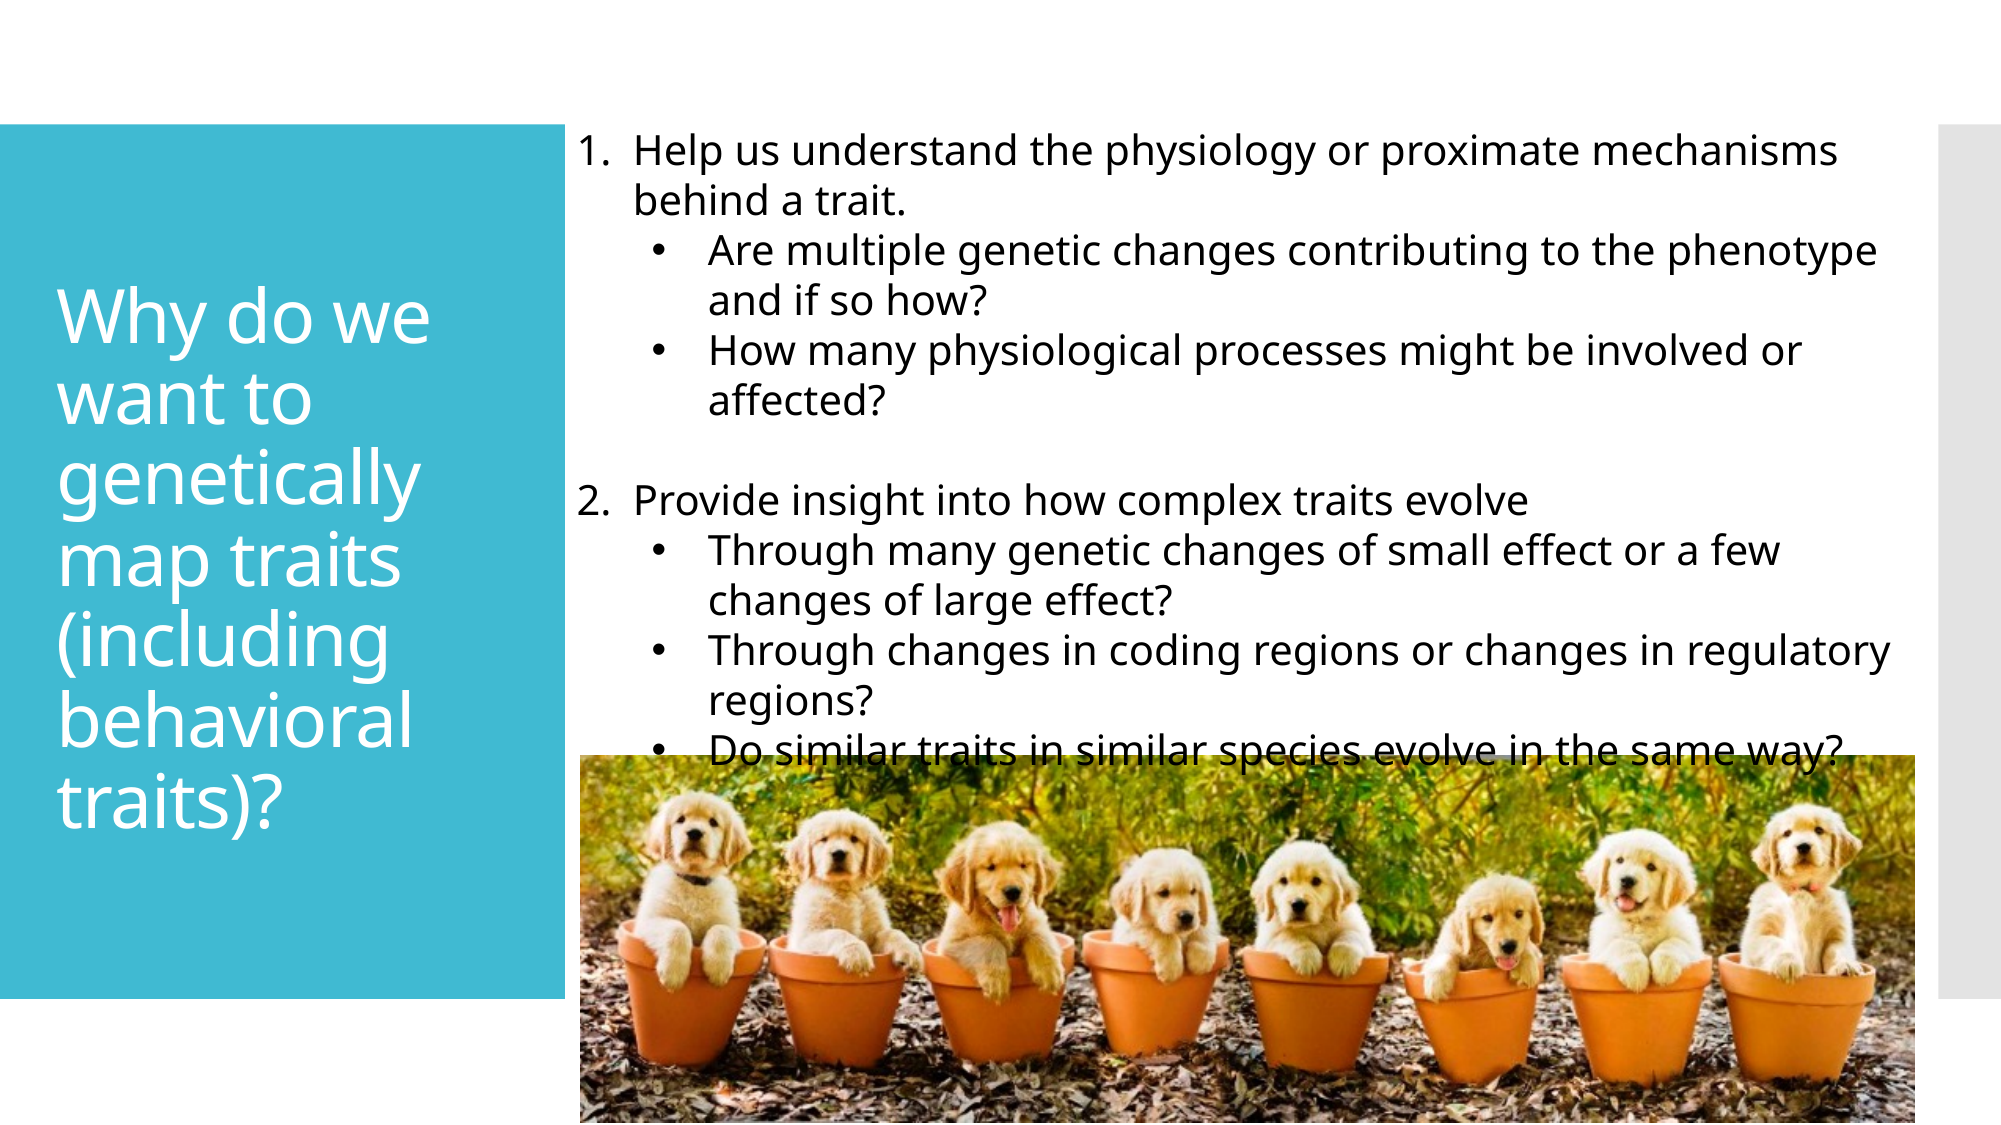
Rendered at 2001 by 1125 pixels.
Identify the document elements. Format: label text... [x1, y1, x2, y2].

title Why do we want to genetically map traits (including behavioral traits)? [41, 184, 525, 940]
picture [580, 755, 1915, 1123]
text_box Help us understand the physiology or proximate mechanisms behind a trait. Are multiple genetic changes contributing to the phenotype and if so how? How many physiological processes might be involved or affected? Provide insight into how complex traits evolve Through many genetic changes of small effect or a few changes of large effect? Through changes in coding regions or changes in regulatory regions? Do similar traits in similar species evolve in the same way? [561, 116, 1967, 832]
